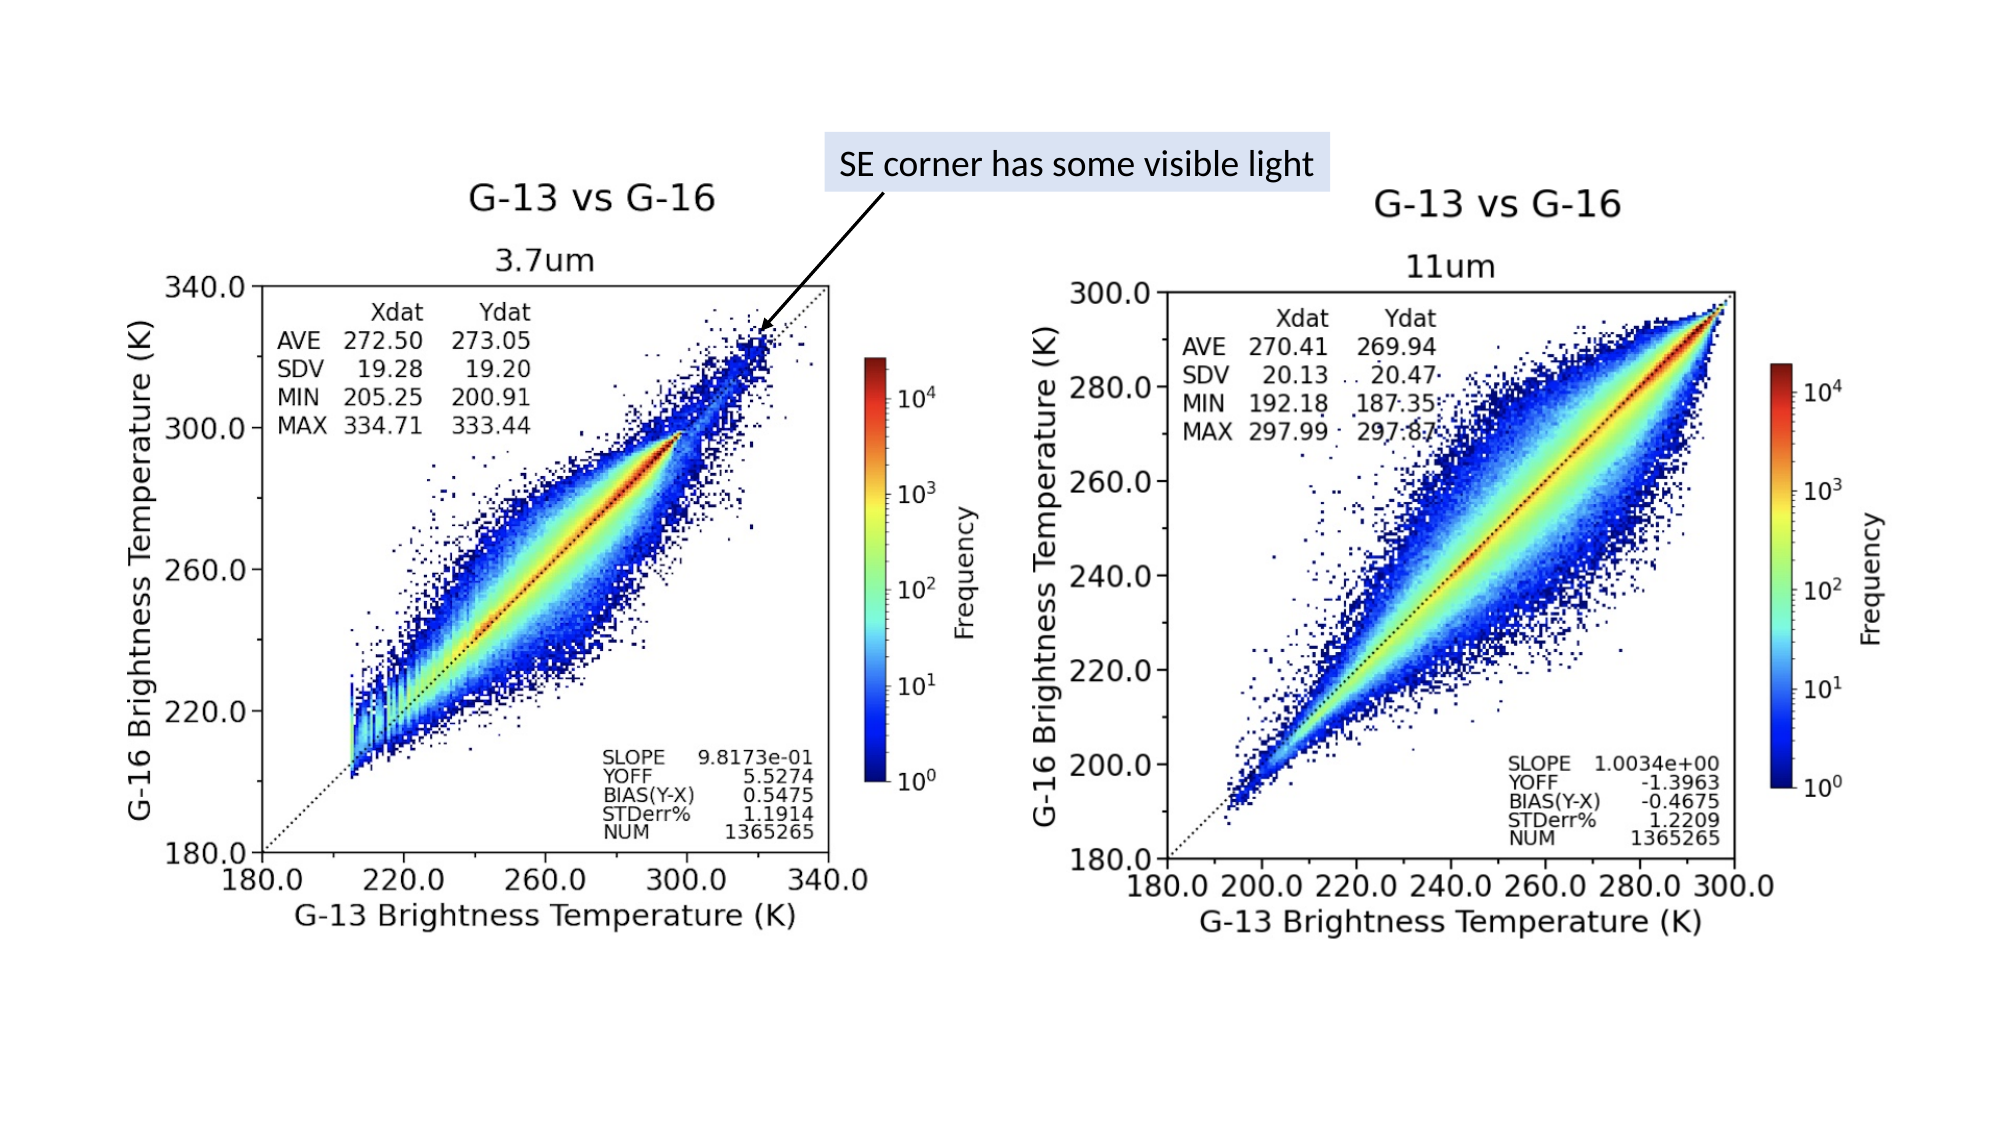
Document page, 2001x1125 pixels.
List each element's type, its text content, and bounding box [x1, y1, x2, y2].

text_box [760, 192, 884, 331]
text_box SE corner has some visible light [824, 131, 1331, 192]
picture [127, 177, 1000, 948]
picture [1032, 181, 1900, 948]
